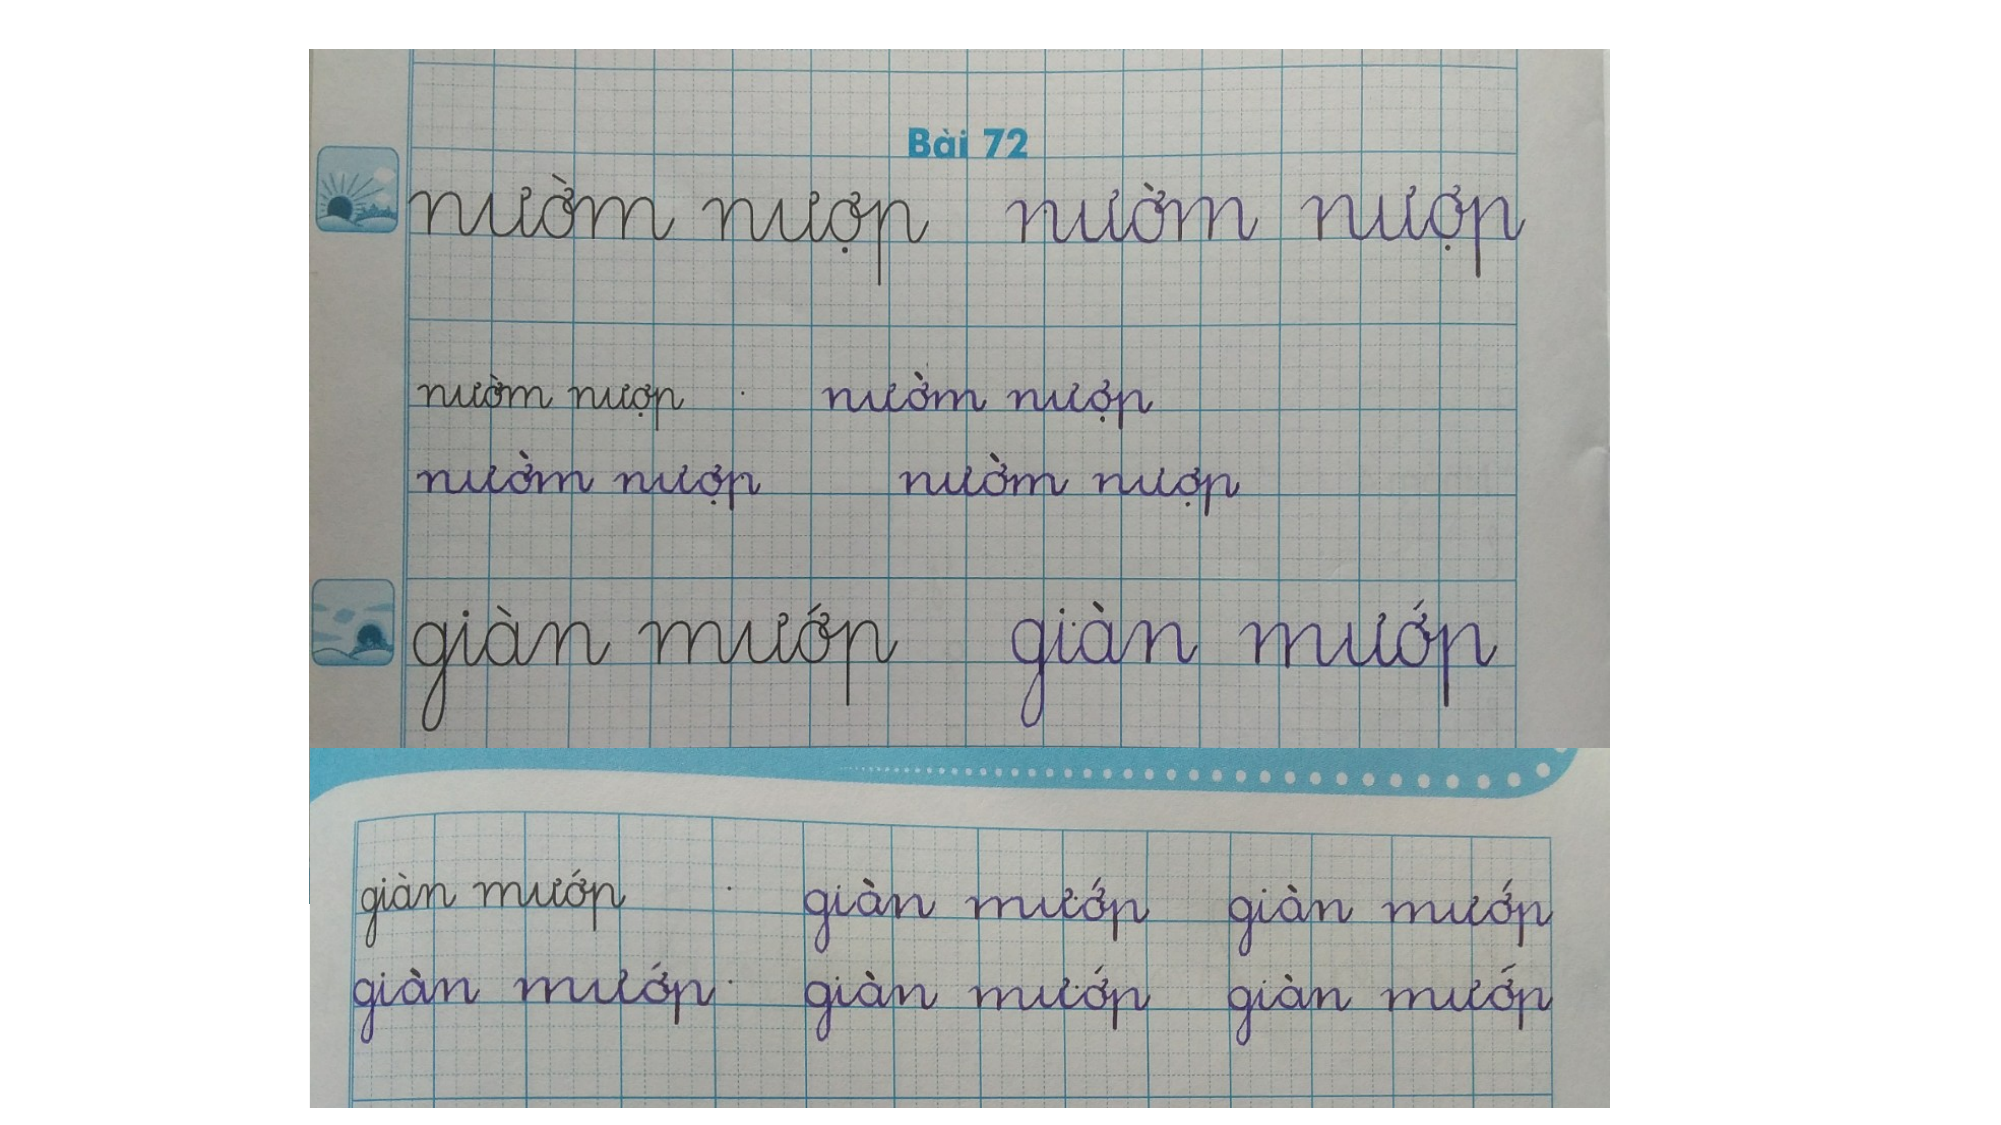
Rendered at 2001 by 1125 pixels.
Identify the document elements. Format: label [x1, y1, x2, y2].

picture [309, 49, 1611, 1108]
